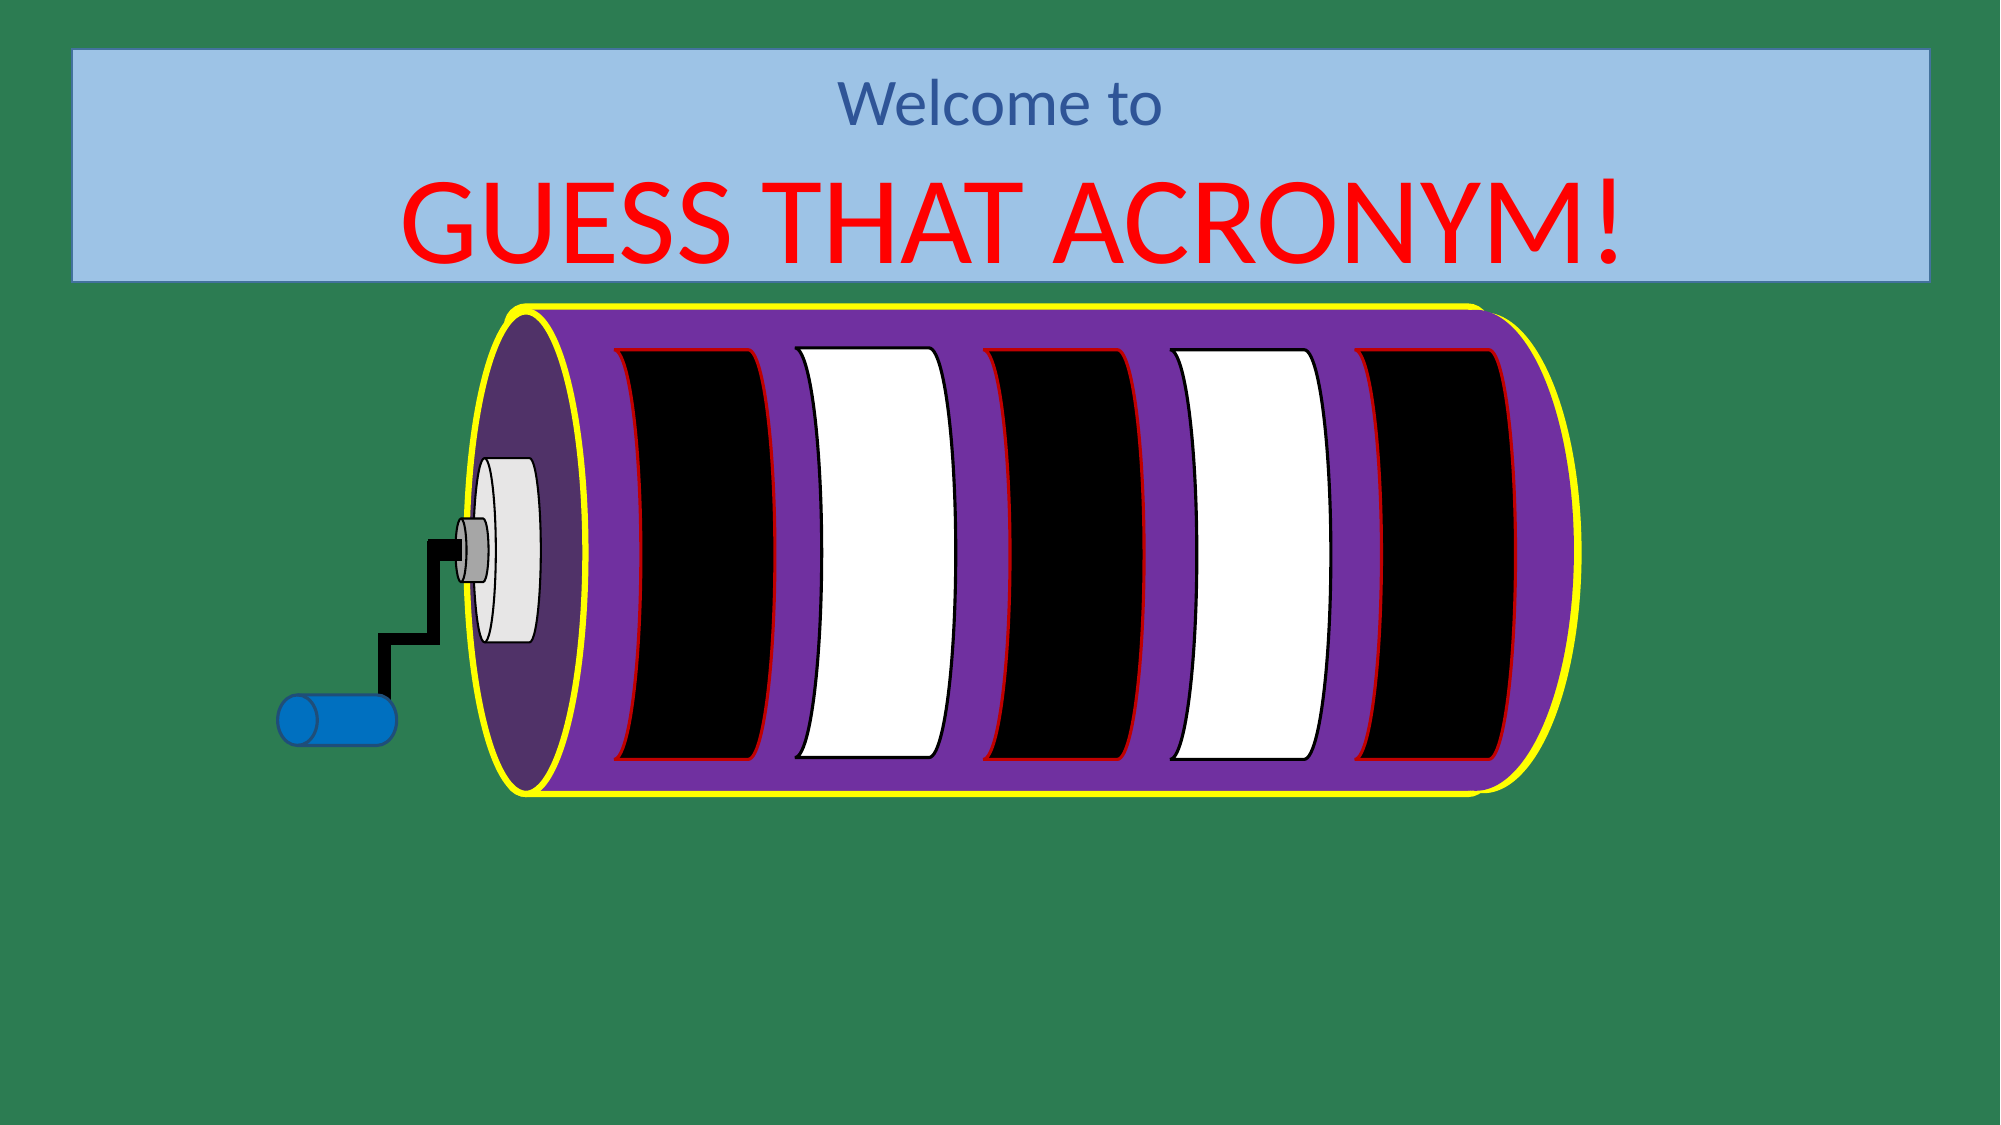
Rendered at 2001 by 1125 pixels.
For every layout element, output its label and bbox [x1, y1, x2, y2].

text_box [454, 517, 490, 584]
text_box [506, 305, 1479, 796]
text_box [613, 348, 776, 761]
text_box [71, 49, 1930, 299]
text_box [465, 584, 475, 614]
text_box [466, 310, 587, 795]
text_box [311, 614, 507, 664]
text_box [473, 457, 542, 644]
text_box [1477, 313, 1583, 795]
text_box [428, 539, 462, 561]
text_box [1169, 348, 1332, 761]
text_box [1376, 494, 1380, 607]
text_box [276, 693, 398, 747]
text_box [794, 346, 957, 759]
text_box [1354, 348, 1517, 761]
text_box [982, 348, 1146, 761]
text_box [1421, 308, 1575, 792]
